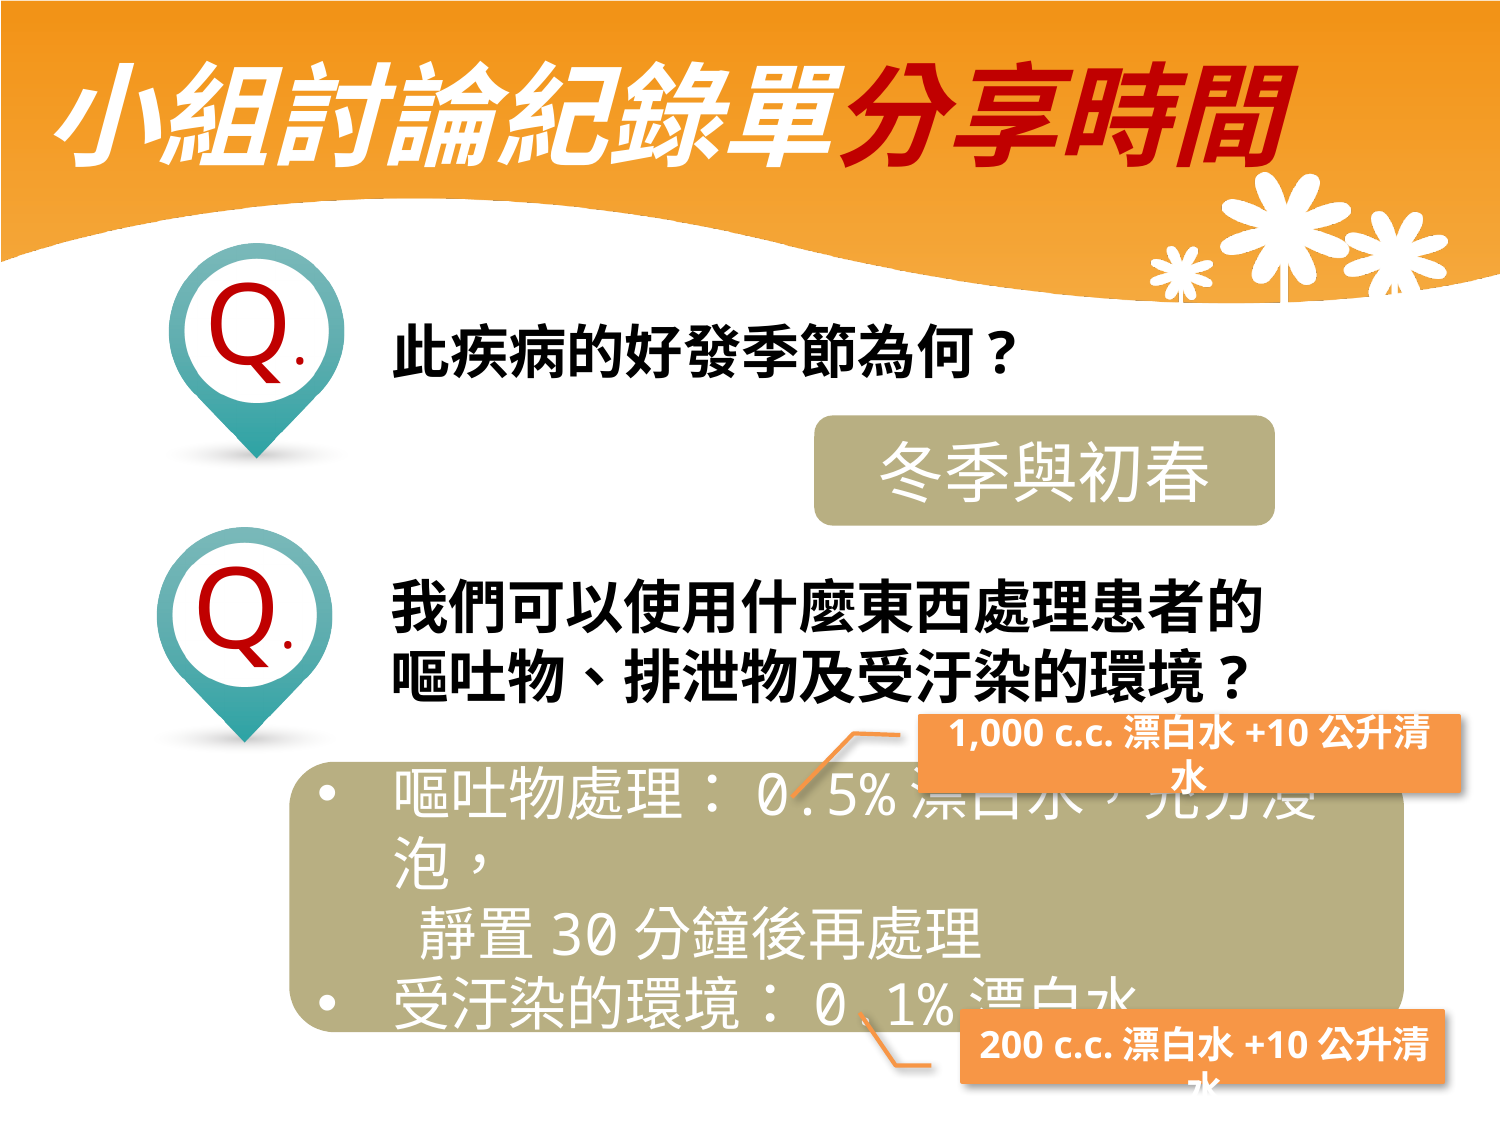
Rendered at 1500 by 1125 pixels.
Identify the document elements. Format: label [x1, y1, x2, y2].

text_box [159, 243, 354, 471]
picture [0, 0, 1500, 1125]
text_box [147, 526, 342, 755]
